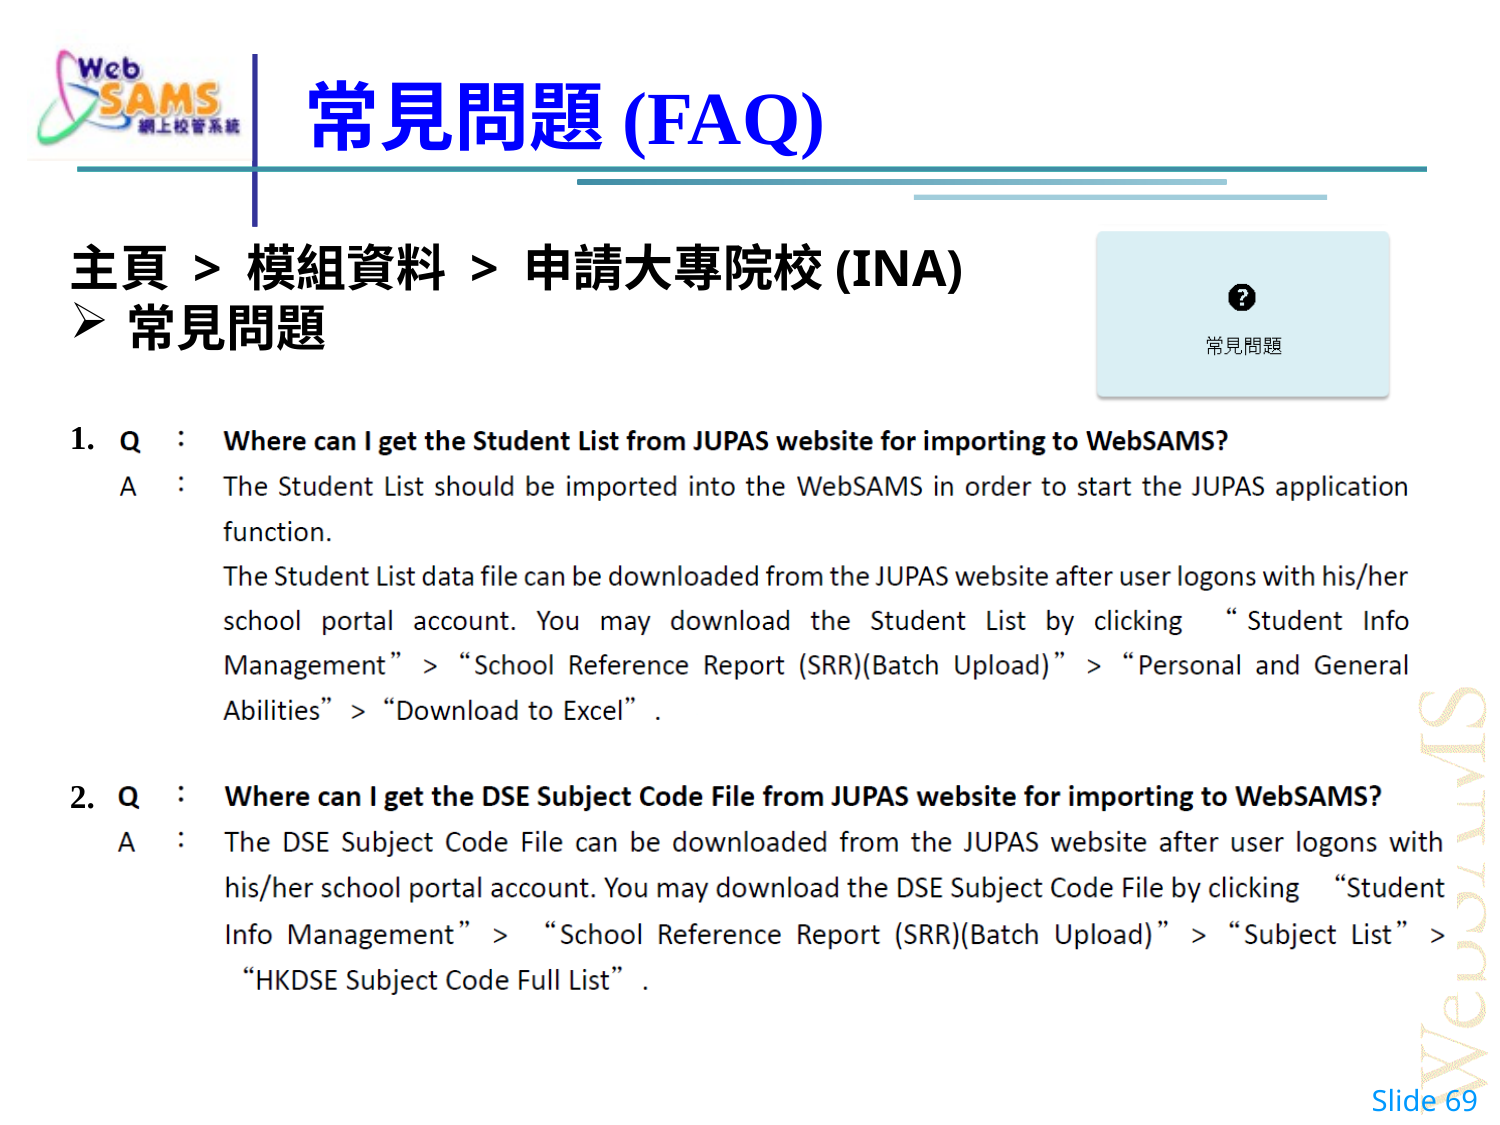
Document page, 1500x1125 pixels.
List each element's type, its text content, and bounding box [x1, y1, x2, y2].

picture [112, 422, 1417, 728]
picture [27, 29, 253, 161]
text_box 主頁 > 模組資料 > 申請大專院校(INA) 常見問題 1. 2. [55, 228, 1426, 943]
title 常見問題(FAQ) [289, 41, 1465, 167]
picture [112, 679, 1500, 1117]
picture [1086, 224, 1396, 410]
